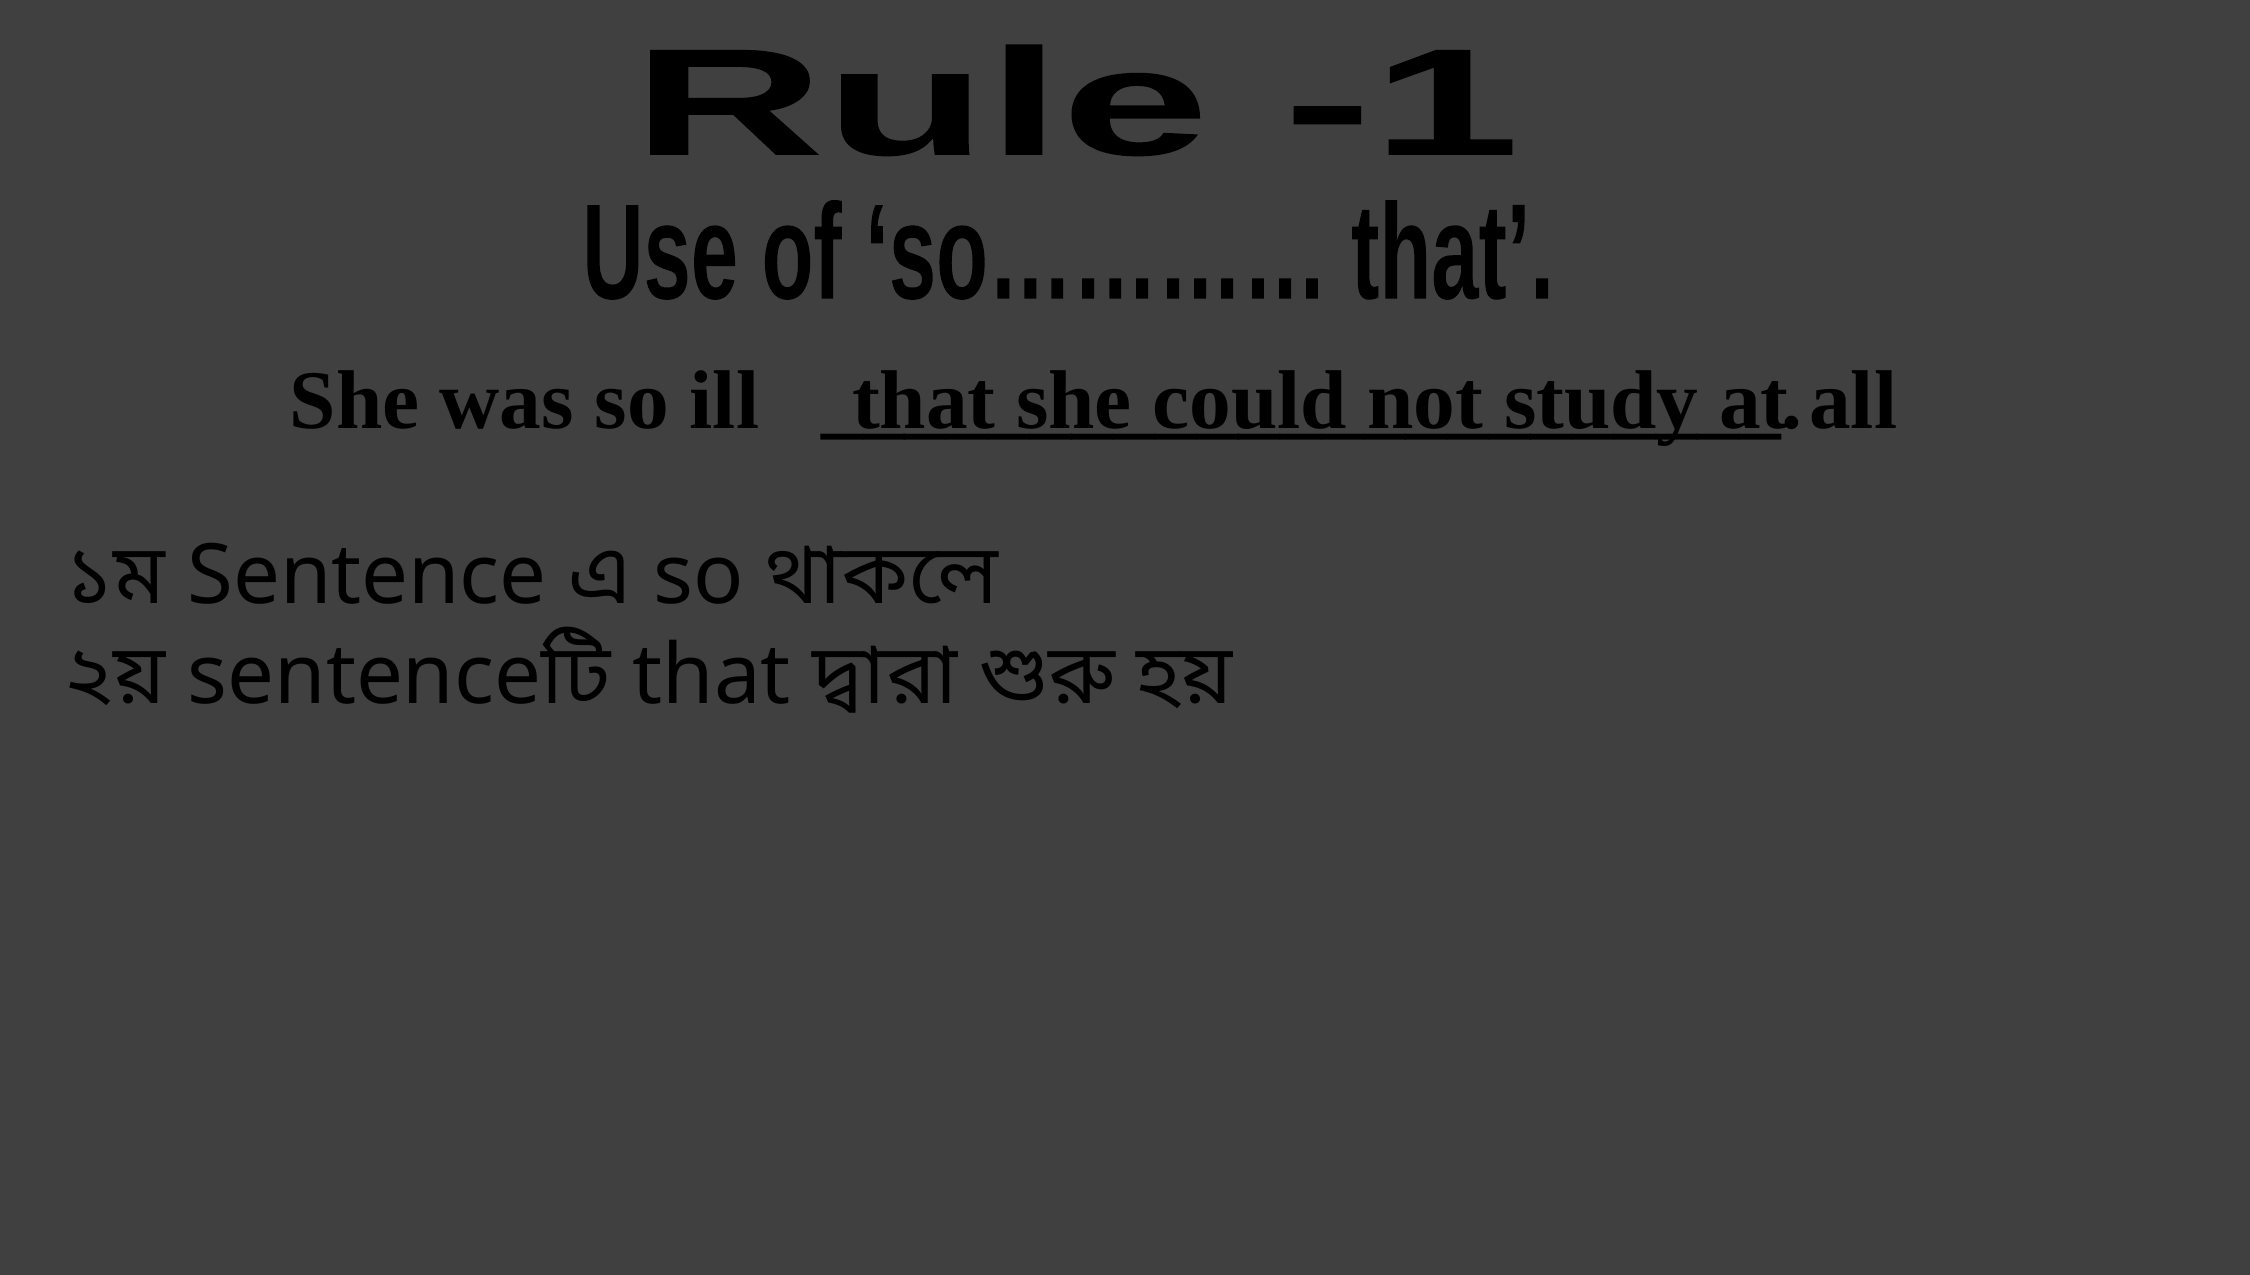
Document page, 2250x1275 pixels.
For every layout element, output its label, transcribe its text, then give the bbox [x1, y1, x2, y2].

text_box ১ম ‍Sentence এ so থাকলে ২য় sentenceটি that দ্বারা শুরু হয় [49, 512, 2213, 863]
text_box that she could not study at all [837, 337, 2000, 453]
text_box She was so ill _______________________. [275, 338, 2050, 454]
